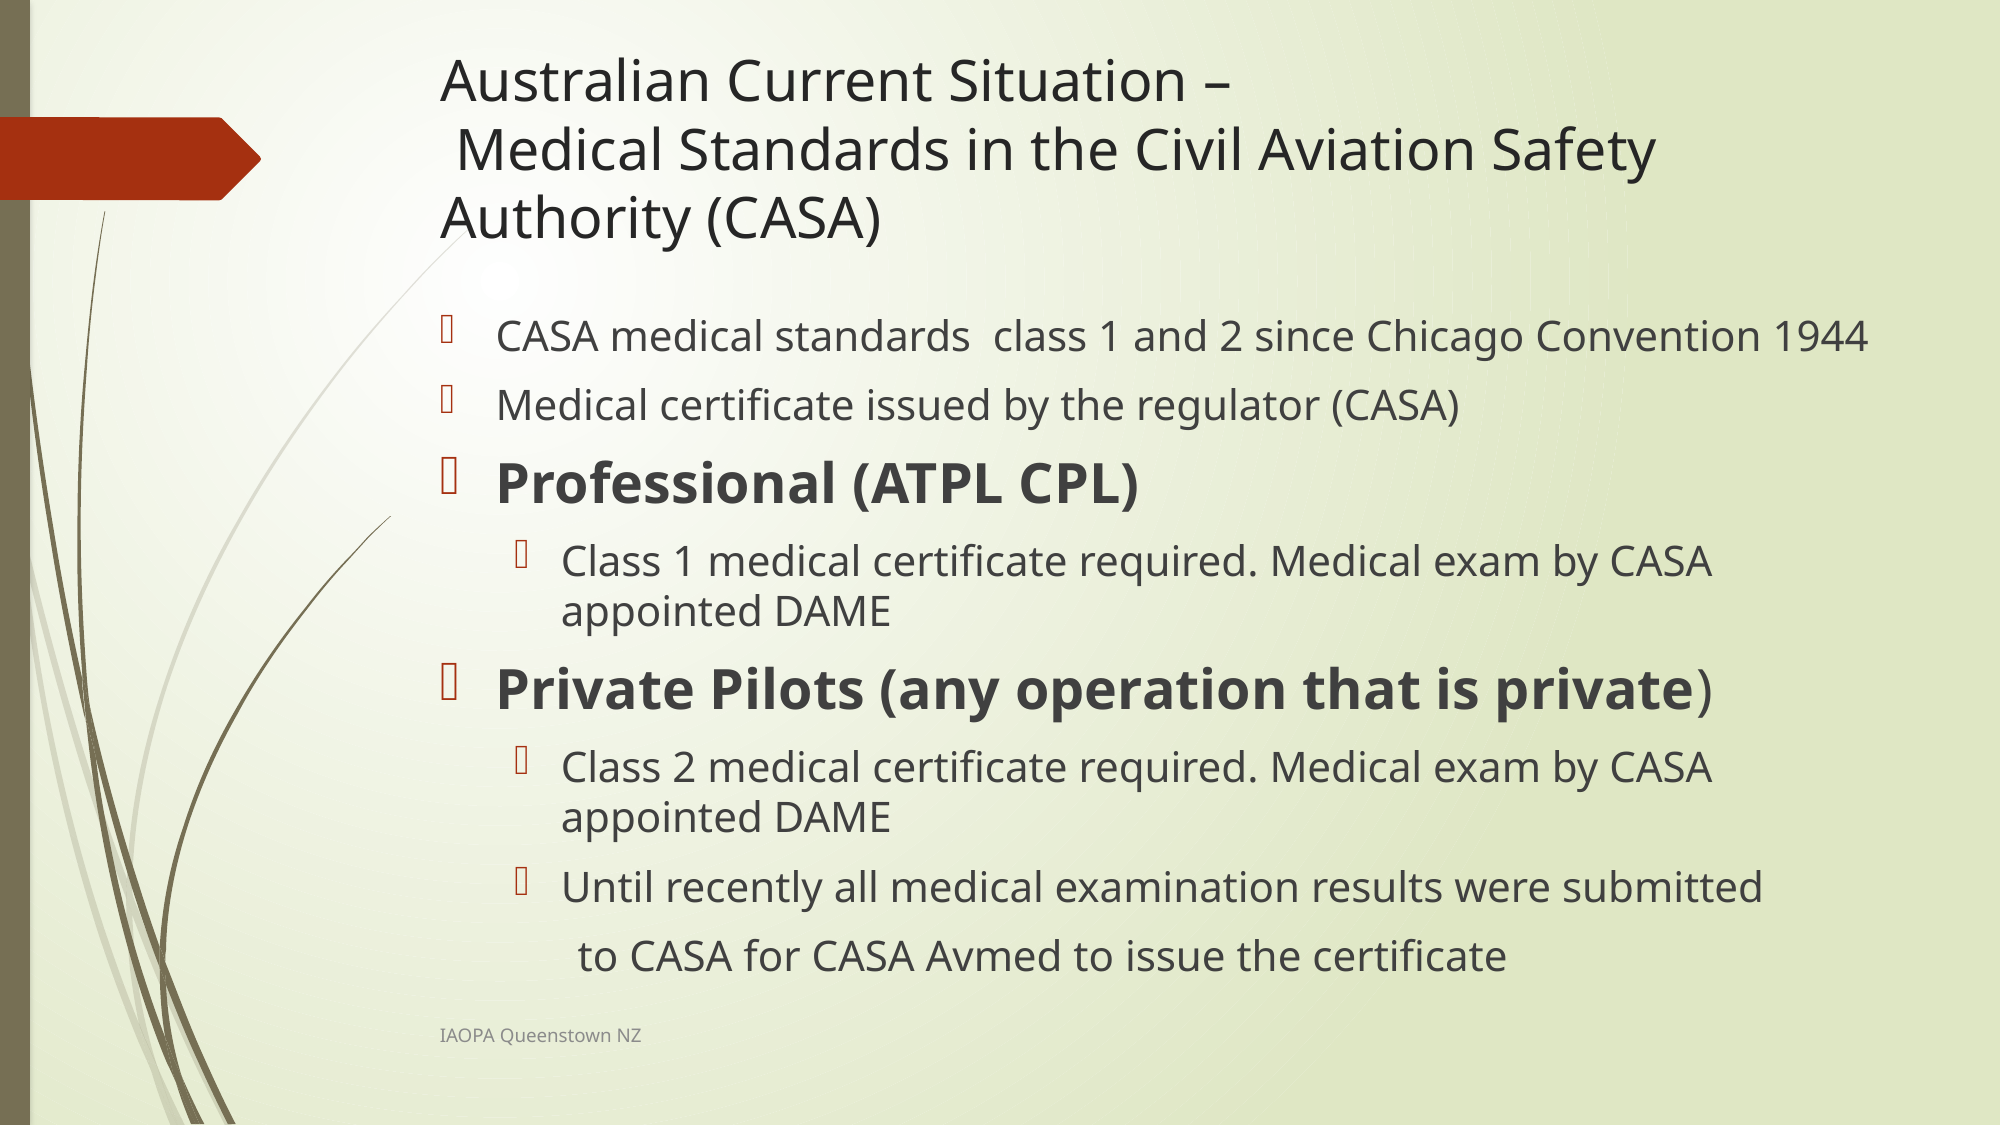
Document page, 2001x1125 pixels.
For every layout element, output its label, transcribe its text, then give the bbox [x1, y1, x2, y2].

list CASA medical standards class 1 and 2 since Chicago Convention 1944 Medical certificate issued by the regulator (CASA) Professional (ATPL CPL) Class 1 medical certificate required. Medical exam by CASA appointed DAME Private Pilots (any operation that is private) Class 2 medical certificate required. Medical exam by CASA appointed DAME Until recently all medical examination results were submitted to CASA for CASA Avmed to issue the certificate [424, 301, 1888, 1007]
title Australian Current Situation – Medical Standards in the Civil Aviation Safety Authority (CASA) [425, 36, 1888, 261]
footer IAOPA Queenstown NZ [424, 1006, 1675, 1067]
